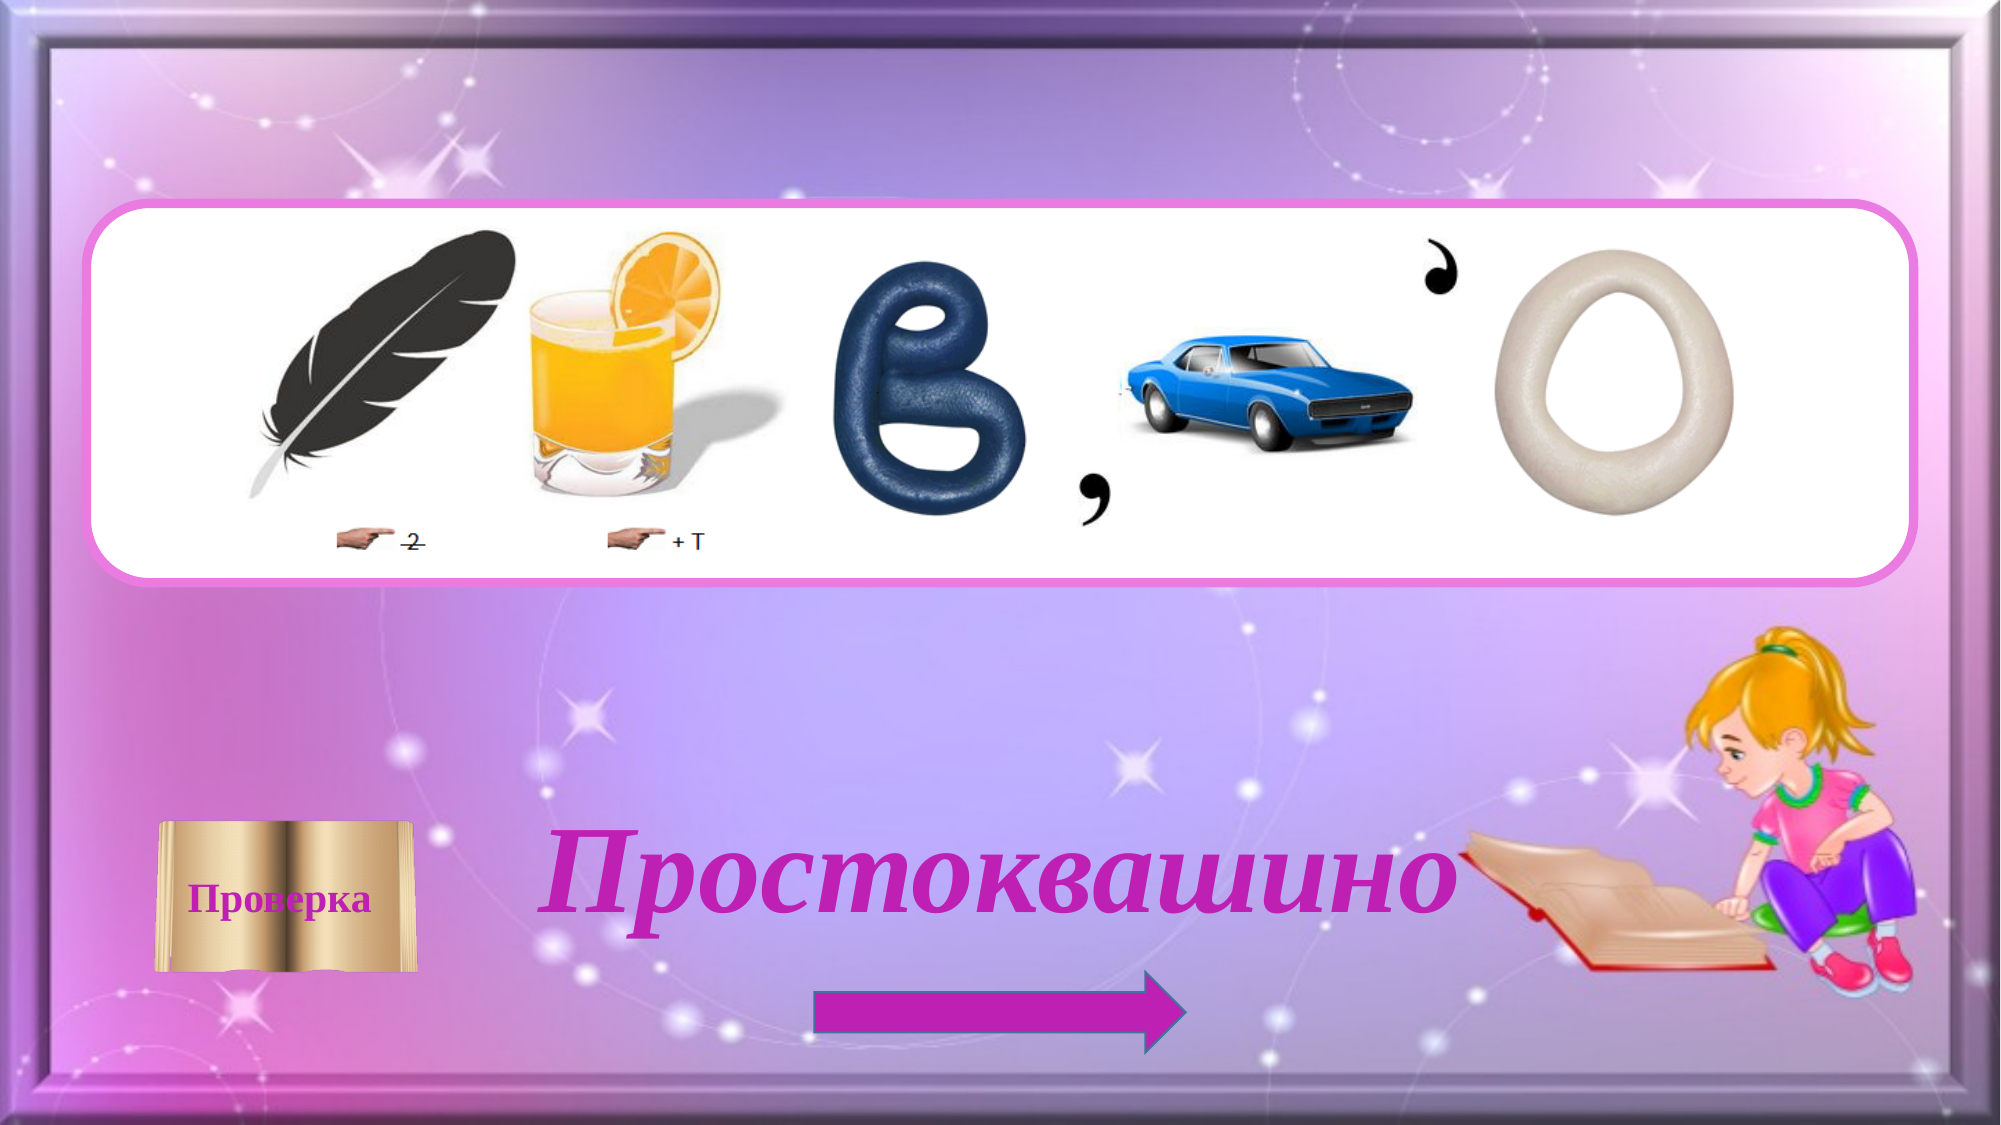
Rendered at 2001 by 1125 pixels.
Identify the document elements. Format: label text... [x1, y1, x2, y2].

text_box Простоквашино [518, 780, 1482, 945]
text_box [227, 218, 1772, 568]
text_box [85, 202, 1915, 584]
text_box [813, 969, 1188, 1055]
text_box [144, 802, 427, 991]
picture [0, 0, 2001, 1125]
